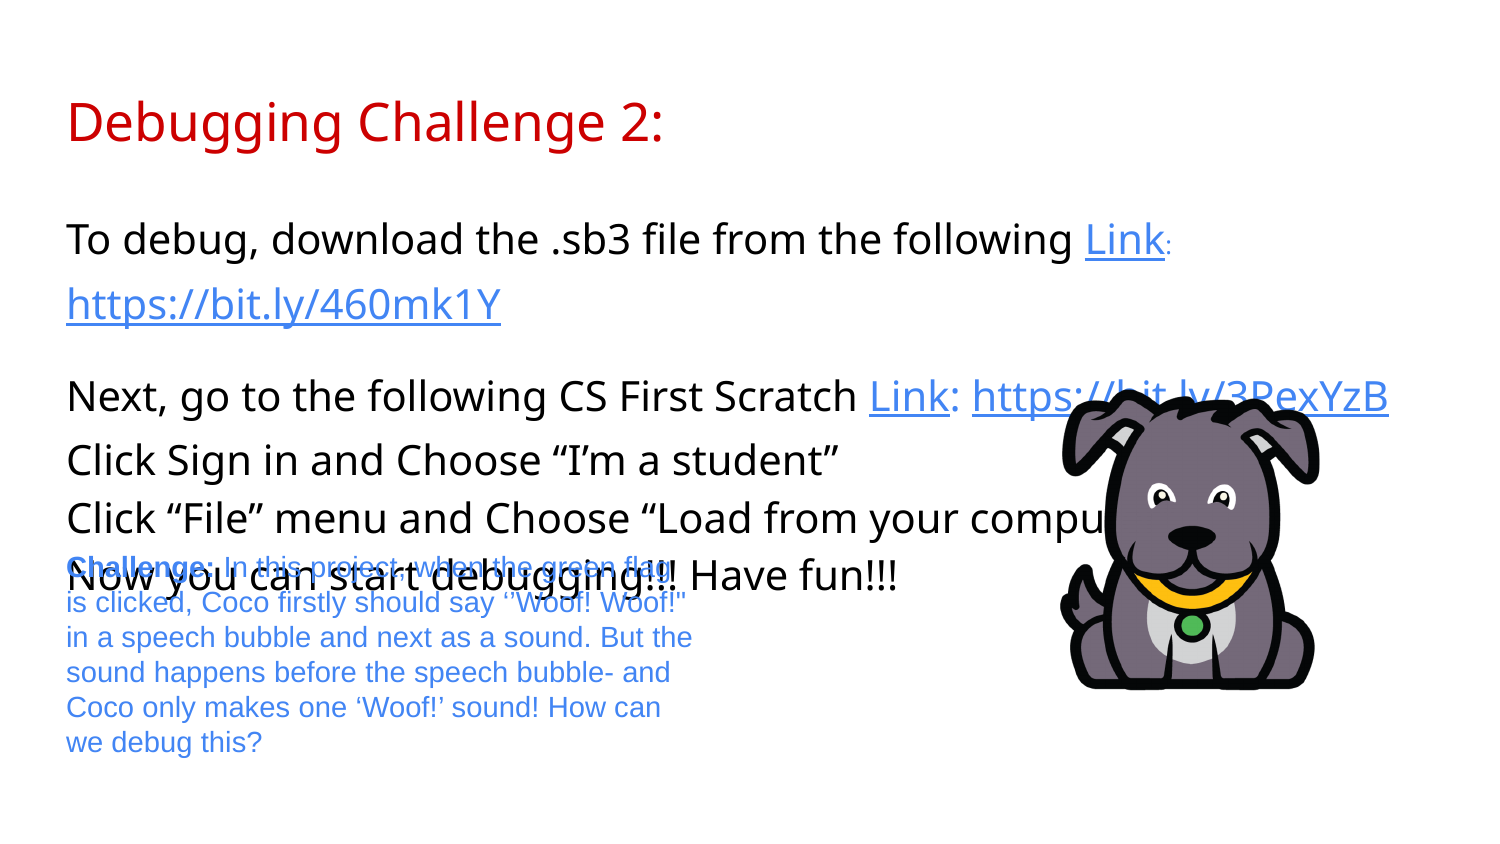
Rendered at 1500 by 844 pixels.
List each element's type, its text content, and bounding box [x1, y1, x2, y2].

picture [1060, 389, 1320, 696]
title Debugging Challenge 2: [51, 72, 1449, 167]
list To debug, download the .sb3 file from the following Link: https://bit.ly/460mk1Y Next, go to the following CS First Scratch Link: https://bit.ly/3PexYzB Click Sign in and Choose “I’m a student” Click “File” menu and Choose “Load from your computer” Now you can start debugging!!! Have fun!!! [51, 189, 1449, 750]
text_box Challenge: In this project, when the green flag is clicked, Coco firstly should say ‘’Woof! Woof!" in a speech bubble and next as a sound. But the sound happens before the speech bubble- and Coco only makes one ‘Woof!’ sound! How can we debug this? [51, 533, 711, 774]
